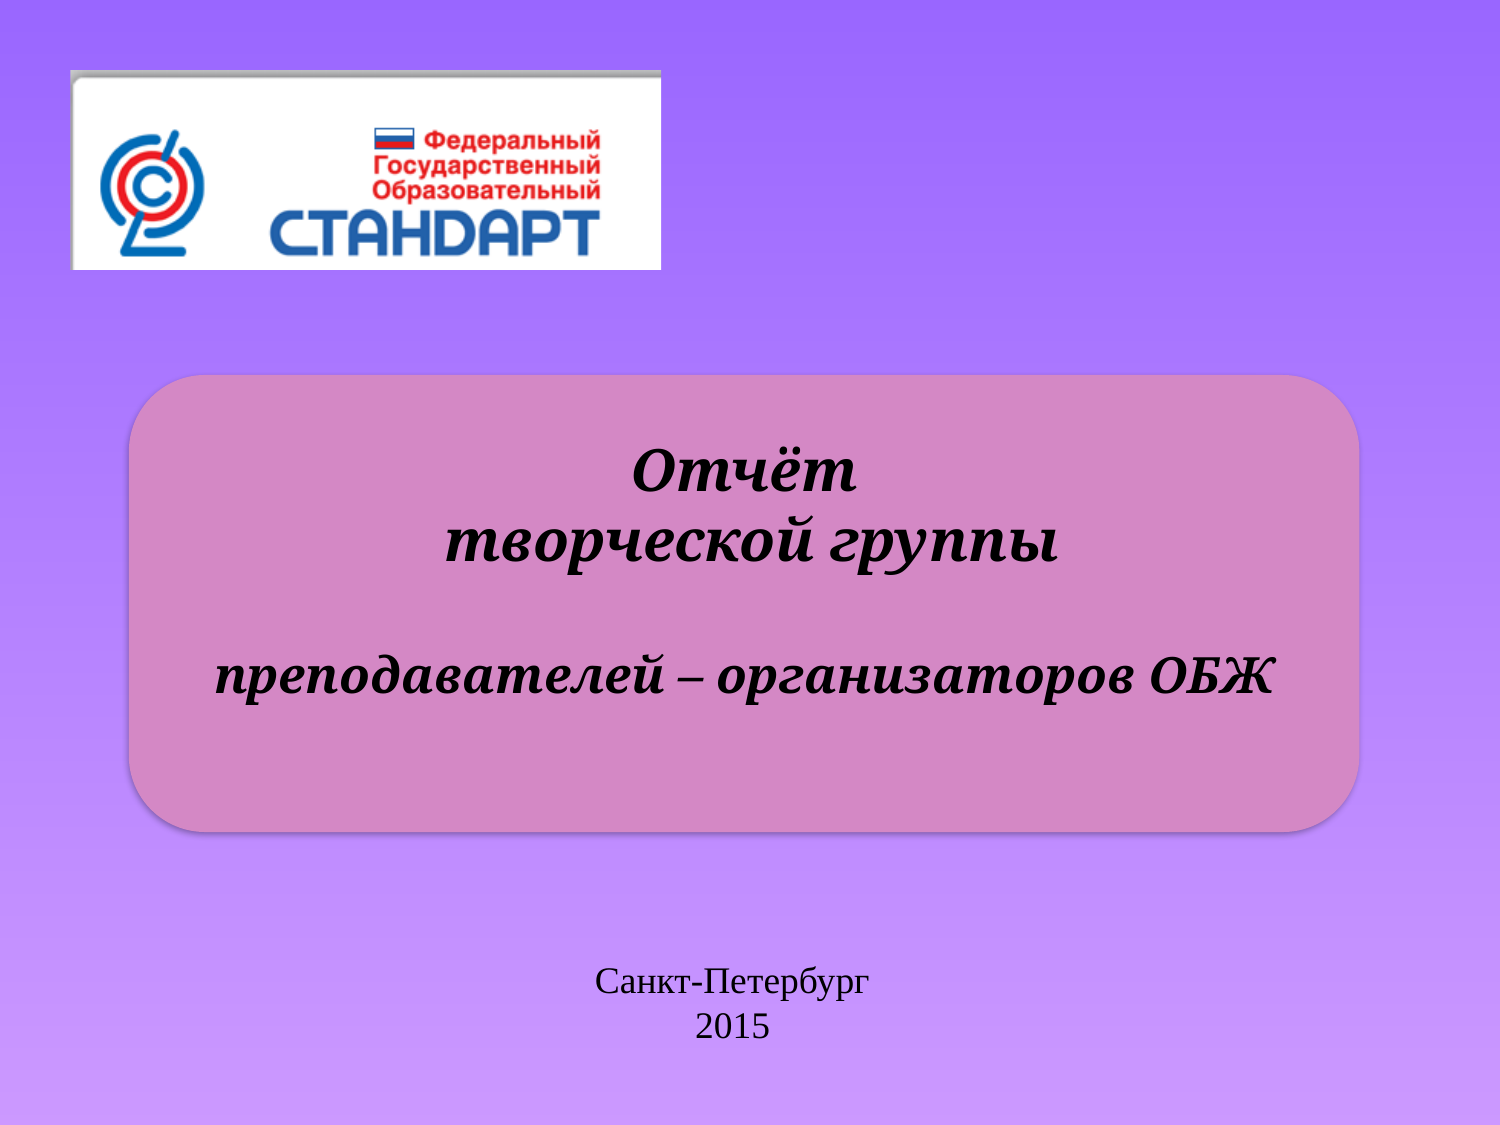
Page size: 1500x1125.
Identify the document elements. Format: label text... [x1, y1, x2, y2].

text_box Санкт-Петербург 2015 [550, 949, 914, 1054]
picture [70, 70, 662, 270]
text_box Отчёт творческой группы преподавателей – организаторов ОБЖ [128, 374, 1360, 833]
